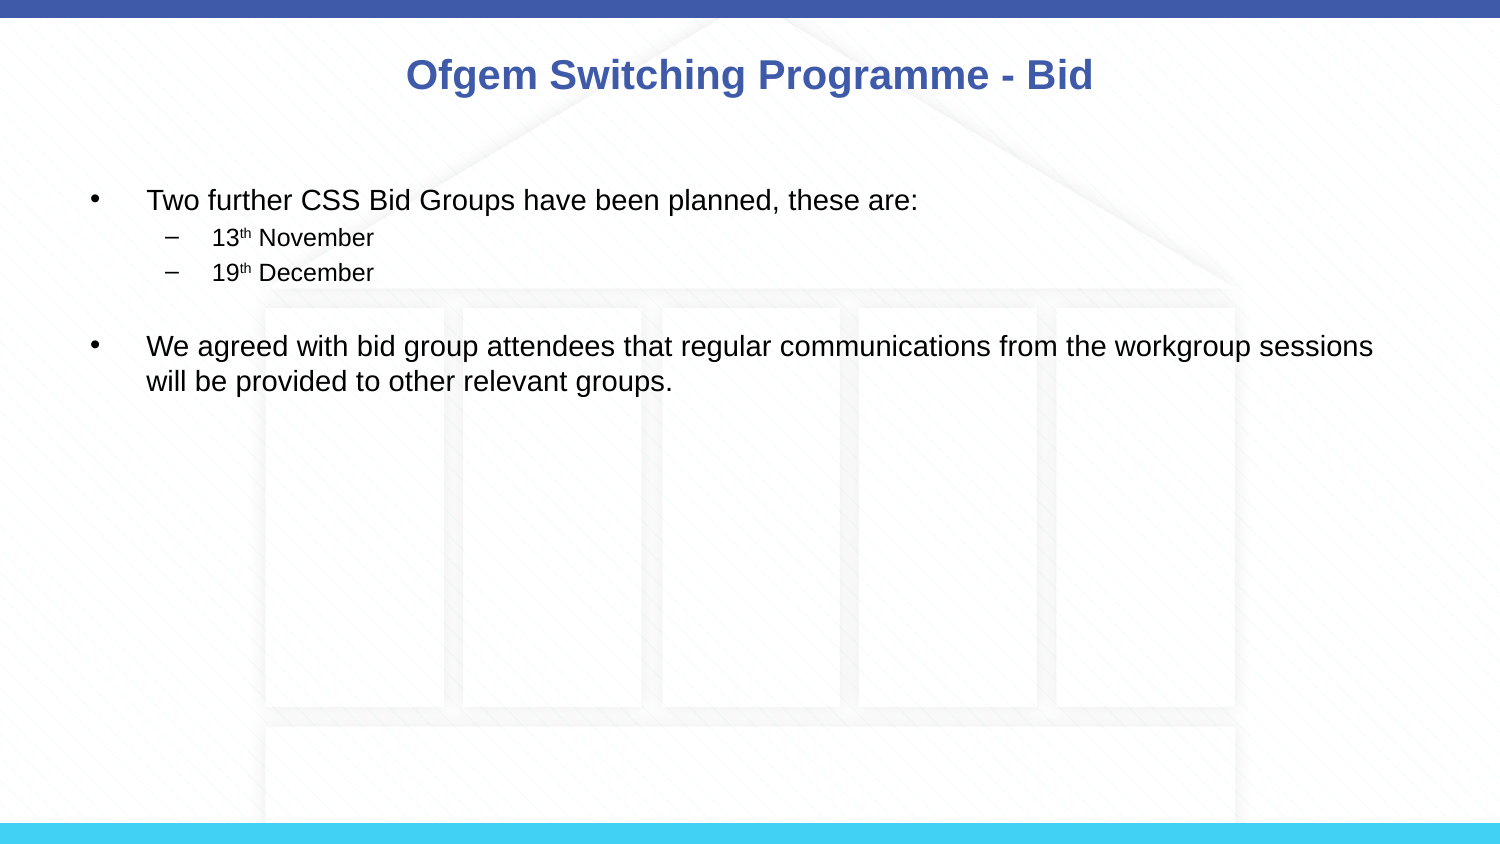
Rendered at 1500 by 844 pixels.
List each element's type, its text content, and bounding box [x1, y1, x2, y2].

picture [0, 0, 1500, 844]
title Ofgem Switching Programme - Bid [75, 20, 1425, 125]
list Two further CSS Bid Groups have been planned, these are: 13th November 19th December We agreed with bid group attendees that regular communications from the workgroup sessions will be provided to other relevant groups. [75, 173, 1425, 777]
